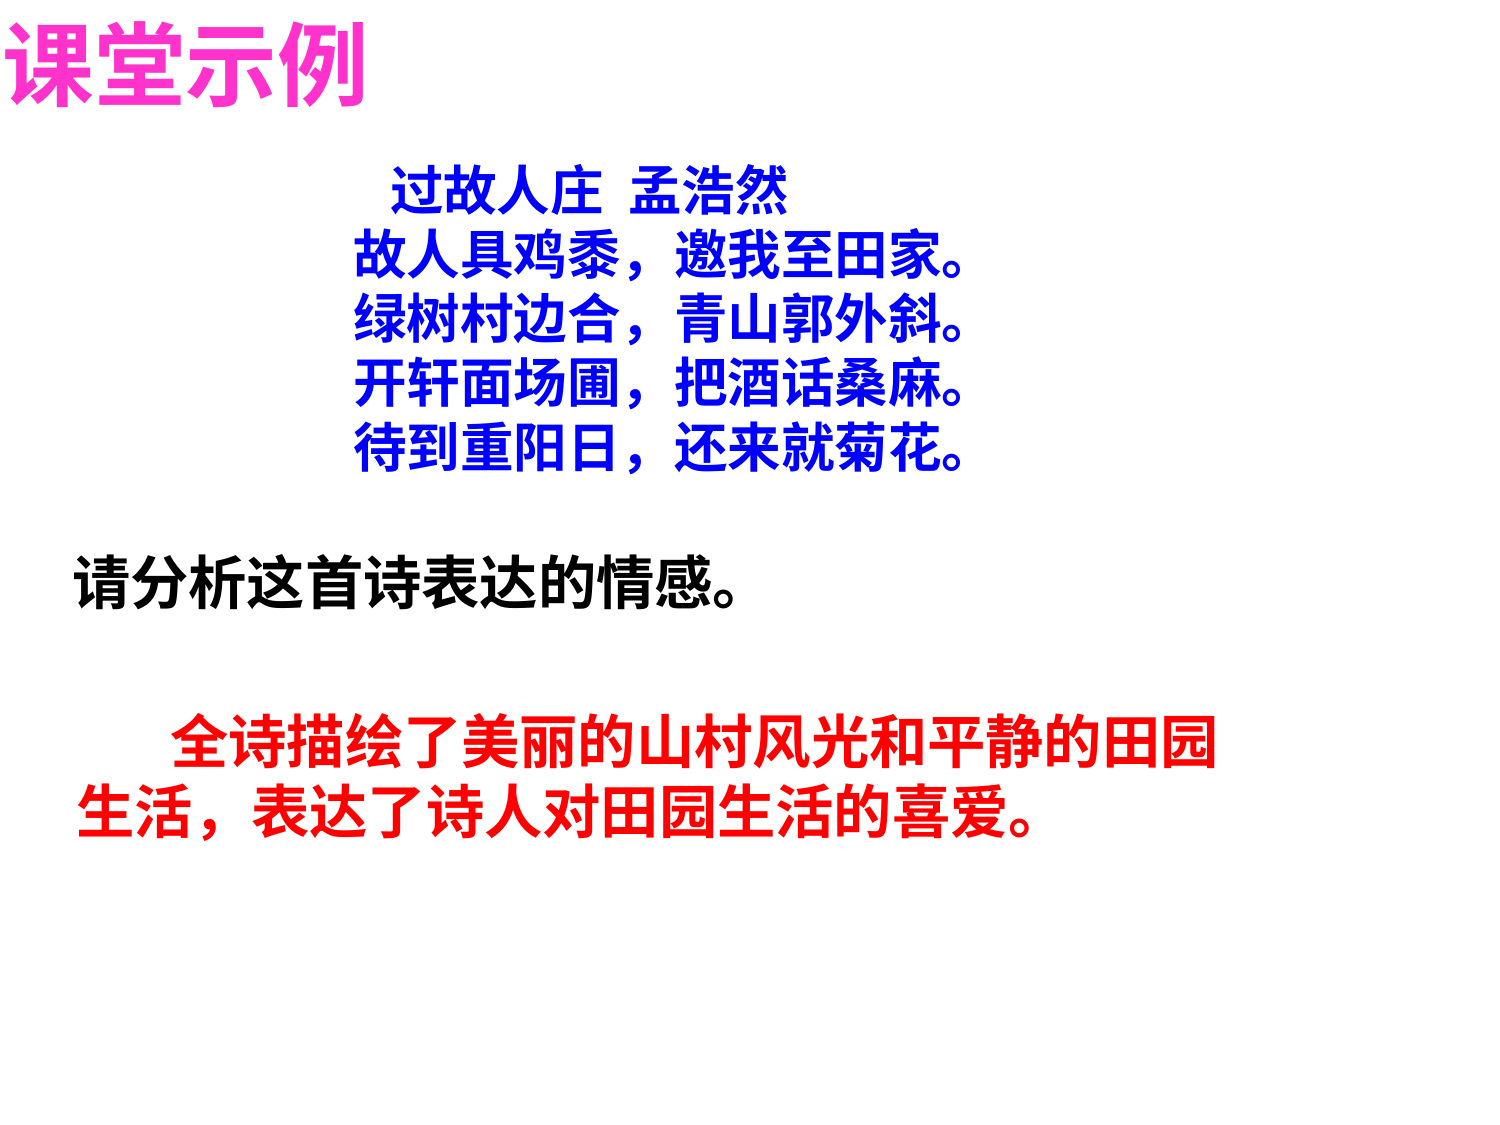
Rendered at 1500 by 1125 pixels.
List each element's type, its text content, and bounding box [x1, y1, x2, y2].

list 过故人庄 孟浩然 故人具鸡黍，邀我至田家。 绿树村边合，青山郭外斜。 开轩面场圃，把酒话桑麻。 待到重阳日，还来就菊花。 [277, 149, 1140, 551]
text_box 请分析这首诗表达的情感。 [57, 538, 786, 624]
text_box 全诗描绘了美丽的山村风光和平静的田园生活，表达了诗人对田园生活的喜爱。 [76, 704, 1247, 845]
text_box 课堂示例 [0, 0, 372, 126]
